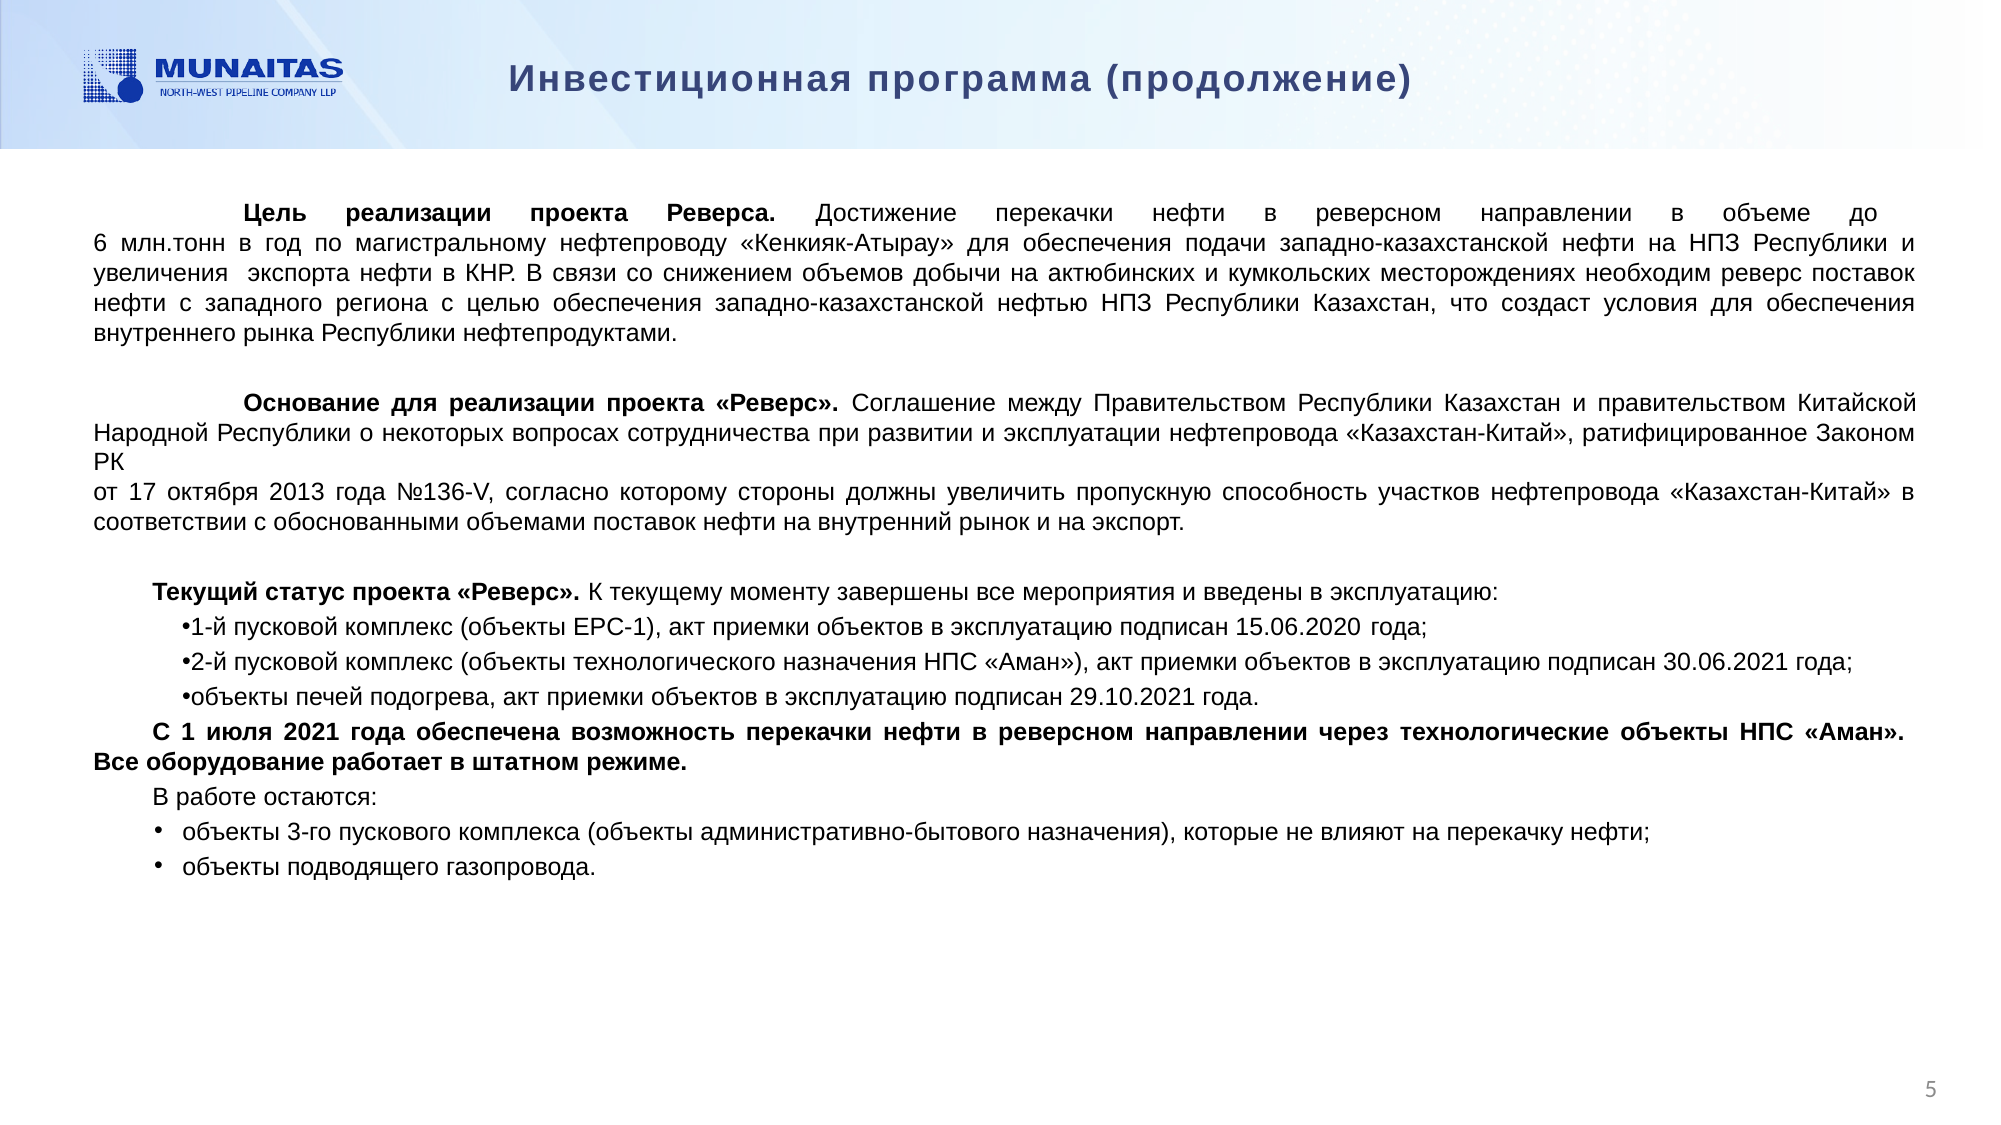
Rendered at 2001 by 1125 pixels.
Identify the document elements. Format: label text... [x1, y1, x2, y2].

text_box Цель реализации проекта Реверса. Достижение перекачки нефти в реверсном направлении в объеме до 6 млн.тонн в год по магистральному нефтепроводу «Кенкияк-Атырау» для обеспечения подачи западно-казахстанской нефти на НПЗ Республики и увеличения экспорта нефти в КНР. В связи со снижением объемов добычи на актюбинских и кумкольских месторождениях необходим реверс поставок нефти с западного региона с целью обеспечения западно-казахстанской нефтью НПЗ Республики Казахстан, что создаст условия для обеспечения внутреннего рынка Республики нефтепродуктами. Основание для реализации проекта «Реверс». Соглашение между Правительством Республики Казахстан и правительством Китайской Народной Республики о некоторых вопросах сотрудничества при развитии и эксплуатации нефтепровода «Казахстан-Китай», ратифицированное Законом РК от 17 октября 2013 года №136-V, согласно которому стороны должны увеличить пропускную способность участков нефтепровода «Казахстан-Китай» в соответствии с обоснованными объемами поставок нефти на внутренний рынок и на экспорт. Текущий статус проекта «Реверс». К текущему моменту завершены все мероприятия и введены в эксплуатацию: 1-й пусковой комплекс (объекты ЕРС-1), акт приемки объектов в эксплуатацию подписан 15.06.2020 года; 2-й пусковой комплекс (объекты технологического назначения НПС «Аман»), акт приемки объектов в эксплуатацию подписан 30.06.2021 года; объекты печей подогрева, акт приемки объектов в эксплуатацию подписан 29.10.2021 года. С 1 июля 2021 года обеспечена возможность перекачки нефти в реверсном направлении через технологические объекты НПС «Аман». Все оборудование работает в штатном режиме. В работе остаются: объекты 3-го пускового комплекса (объекты административно-бытового назначения), которые не влияют на перекачку нефти; объекты подводящего газопровода. [78, 188, 1934, 917]
slide_number 5 [1874, 1057, 1953, 1118]
picture [0, 0, 2000, 150]
